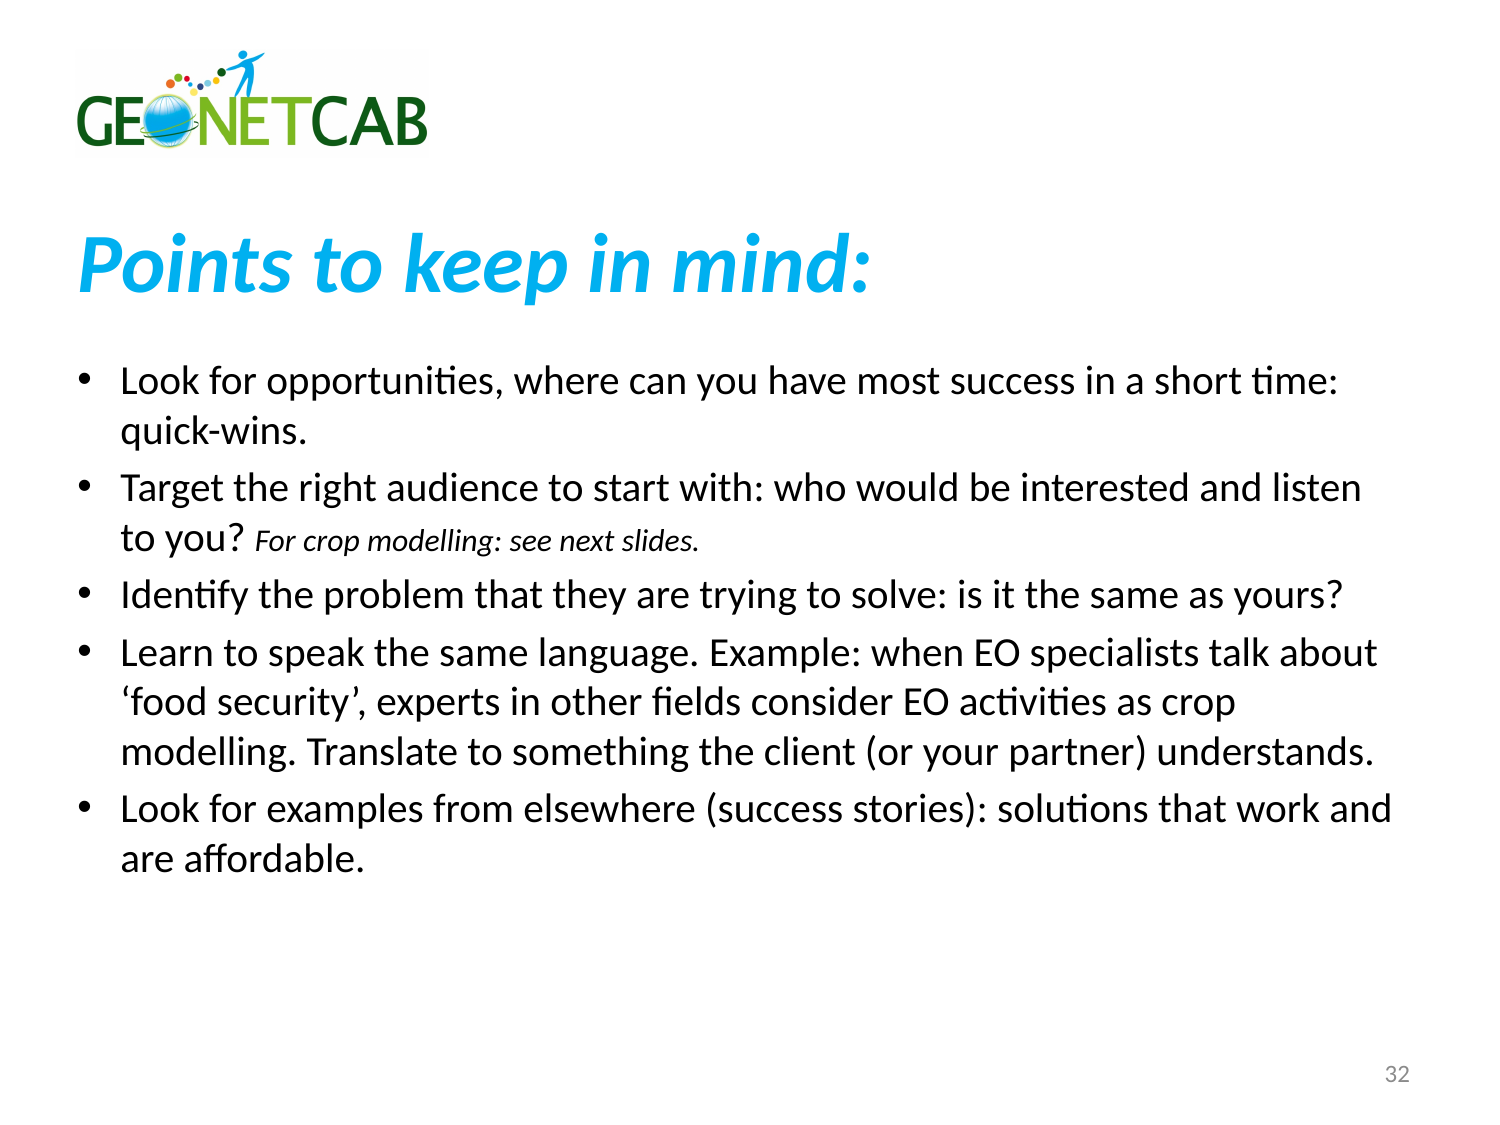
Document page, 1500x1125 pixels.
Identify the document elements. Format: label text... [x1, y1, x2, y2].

picture [74, 49, 430, 158]
slide_number 32 [1074, 1042, 1425, 1103]
title Points to keep in mind: [62, 200, 1409, 299]
list Look for opportunities, where can you have most success in a short time: quick-wins. Target the right audience to start with: who would be interested and listen to you? For crop modelling: see next slides. Identify the problem that they are trying to solve: is it the same as yours? Learn to speak the same language. Example: when EO specialists talk about ‘food security’, experts in other fields consider EO activities as crop modelling. Translate to something the client (or your partner) understands. Look for examples from elsewhere (success stories): solutions that work and are affordable. [62, 299, 1409, 1050]
